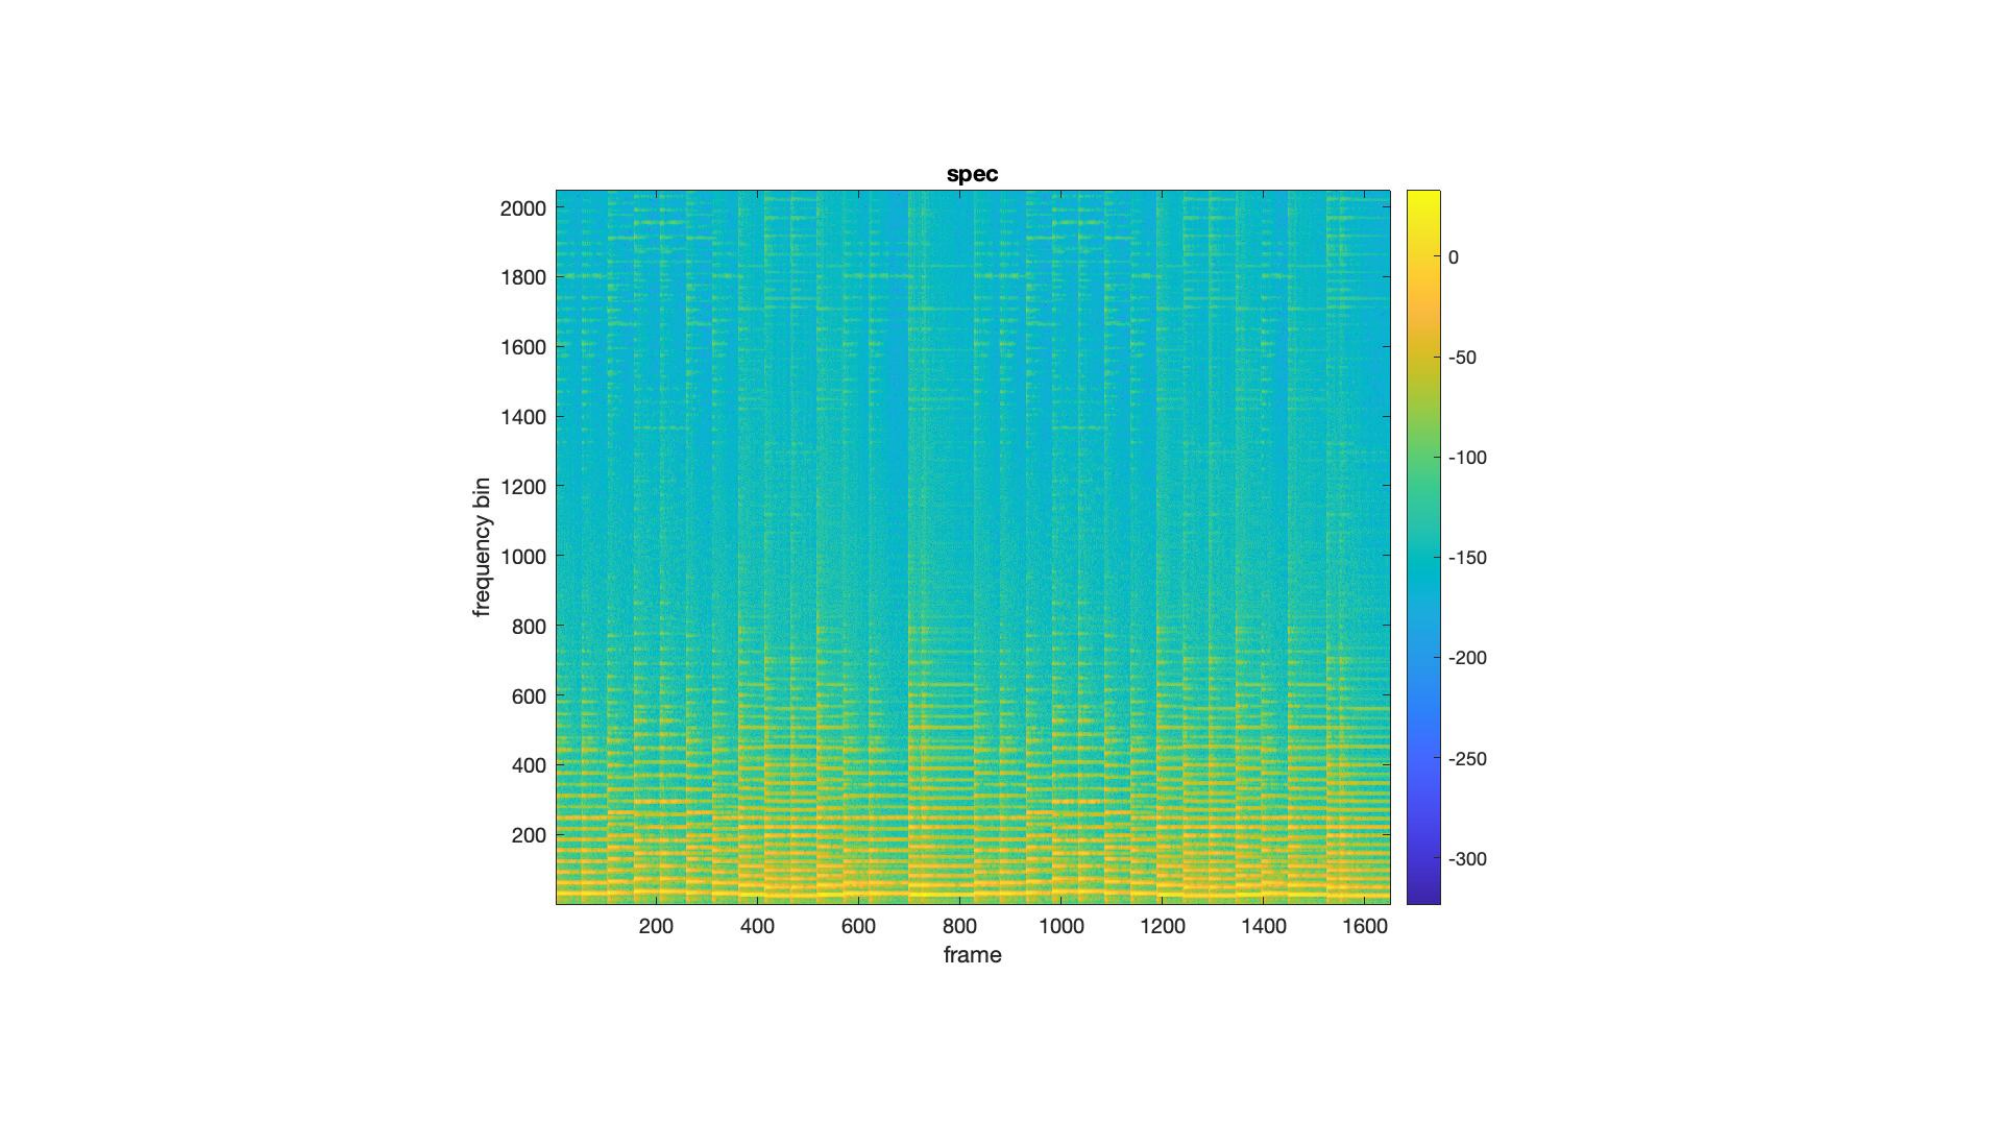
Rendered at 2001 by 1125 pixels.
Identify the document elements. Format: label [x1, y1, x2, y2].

picture [416, 124, 1584, 1001]
